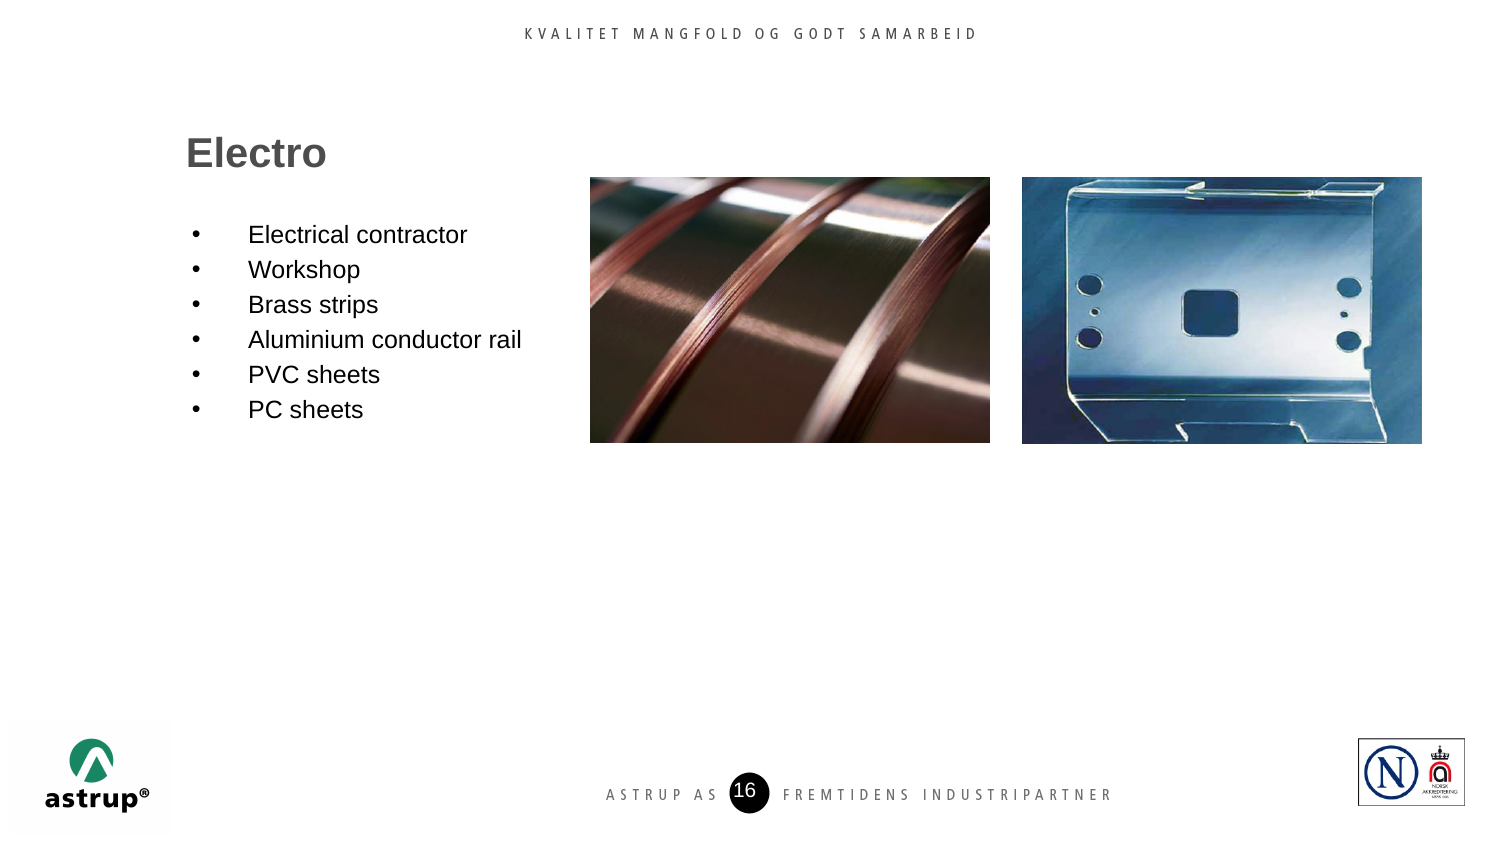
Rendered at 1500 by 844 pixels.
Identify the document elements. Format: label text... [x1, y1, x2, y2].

text_box Electrical contractor Workshop Brass strips Aluminium conductor rail PVC sheets PC sheets [177, 211, 668, 510]
text_box Electro [171, 118, 1447, 198]
slide_number 16 [716, 765, 781, 811]
picture [0, 0, 1498, 844]
